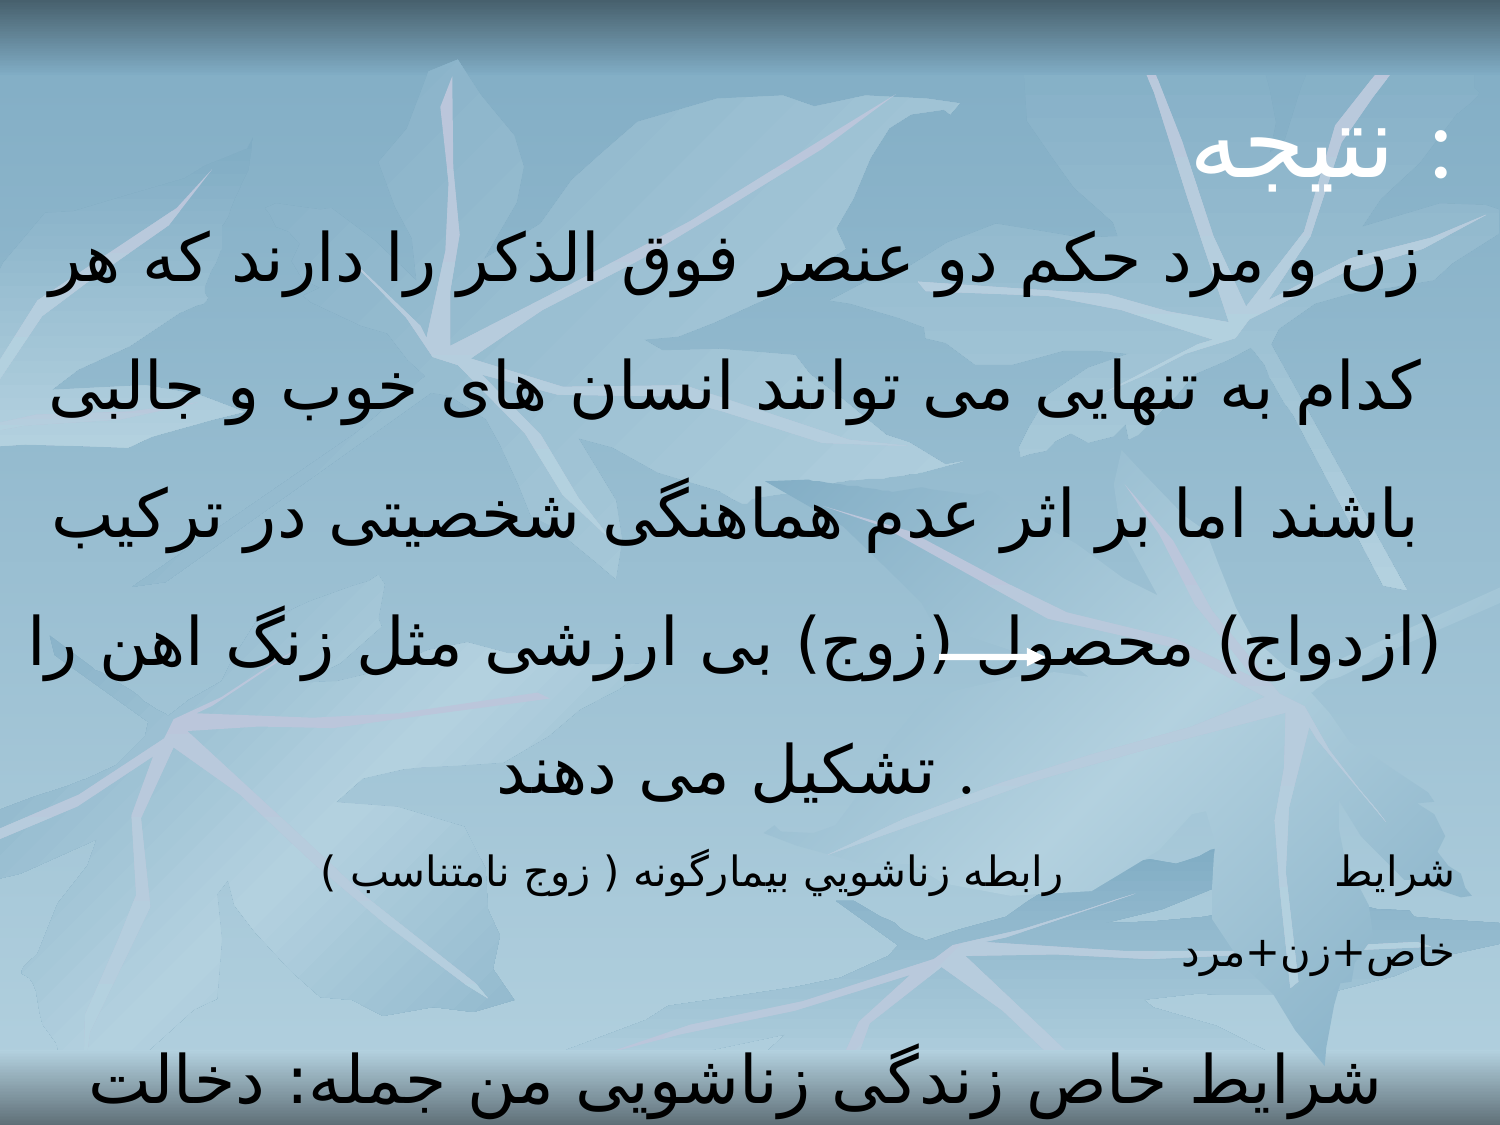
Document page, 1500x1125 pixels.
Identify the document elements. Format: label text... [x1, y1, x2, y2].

title نتیجه : [41, 31, 1471, 244]
subtitle زن و مرد حکم دو عنصر فوق الذکر را دارند که هر کدام به تنهایی می توانند انسان های خوب و جالبی باشند اما بر اثر عدم هماهنگی شخصیتی در ترکیب (ازدواج) محصول (زوج) بی ارزشی مثل زنگ اهن را تشکیل می دهند . رابطه زناشويي بيمارگونه ( زوج نامتناسب ) شرايط خاص+زن+مرد شرایط خاص زندگی زناشویی من جمله: دخالت اطرافیان، فرهنگ جامعه ... همان حالت هماهنگ کننده رطوبی در فرمول فوق الذکر را دارند [1, 66, 1471, 870]
text_box [939, 650, 1046, 664]
